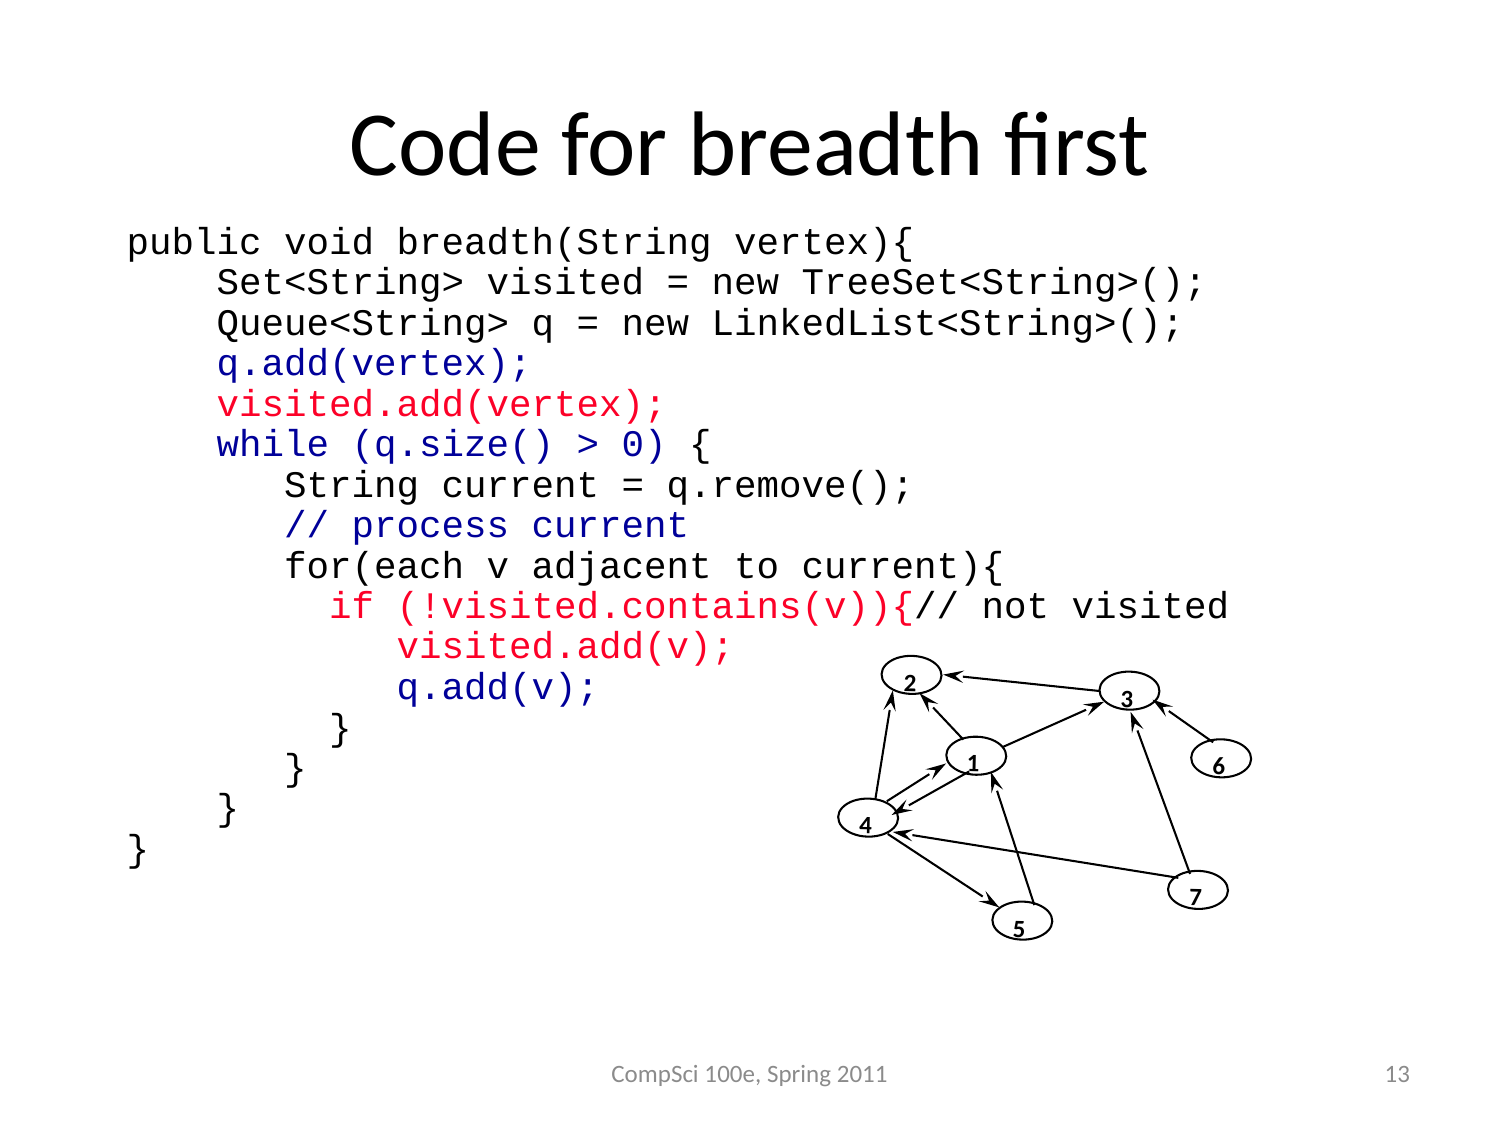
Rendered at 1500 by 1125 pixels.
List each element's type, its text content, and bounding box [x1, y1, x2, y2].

list public void breadth(String vertex){ Set<String> visited = new TreeSet<String>(); Queue<String> q = new LinkedList<String>(); q.add(vertex); visited.add(vertex); while (q.size() > 0) { String current = q.remove(); // process current for(each v adjacent to current){ if (!visited.contains(v)){// not visited visited.add(v); q.add(v); } } } } [111, 214, 1387, 994]
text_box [838, 658, 1251, 952]
footer CompSci 100e, Spring 2011 [512, 1042, 988, 1103]
title Code for breadth first [75, 45, 1425, 233]
slide_number 13 [1074, 1042, 1425, 1103]
